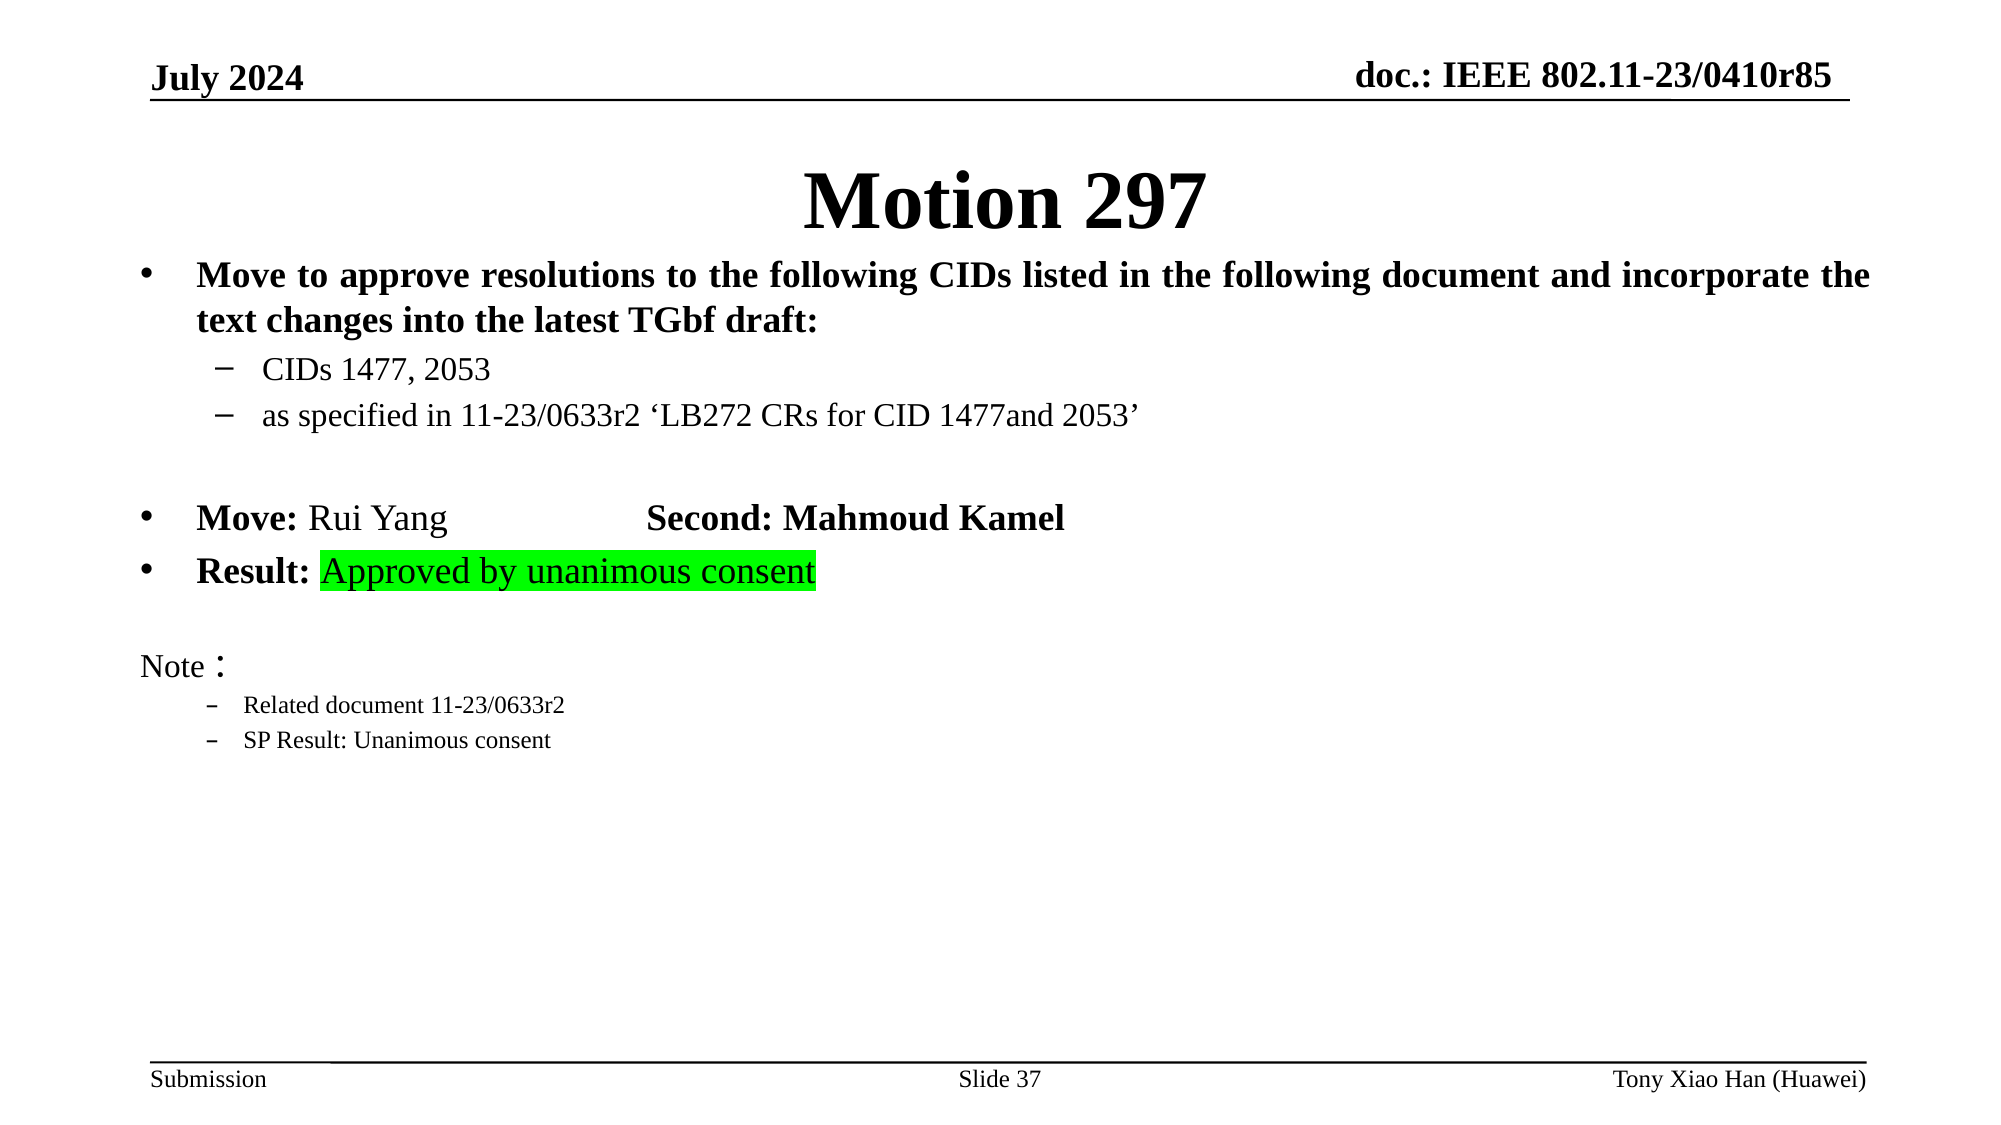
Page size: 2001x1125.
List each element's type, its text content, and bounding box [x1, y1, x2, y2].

text_box Motion 297 [368, 137, 1644, 212]
text_box Move to approve resolutions to the following CIDs listed in the following document and incorporate the text changes into the latest TGbf draft: CIDs 1477, 2053 as specified in 11-23/0633r2 ‘LB272 CRs for CID 1477and 2053’ Move: Rui Yang Second: Mahmoud Kamel Result: Approved by unanimous consent Note： Related document 11-23/0633r2 SP Result: Unanimous consent [125, 212, 1888, 900]
